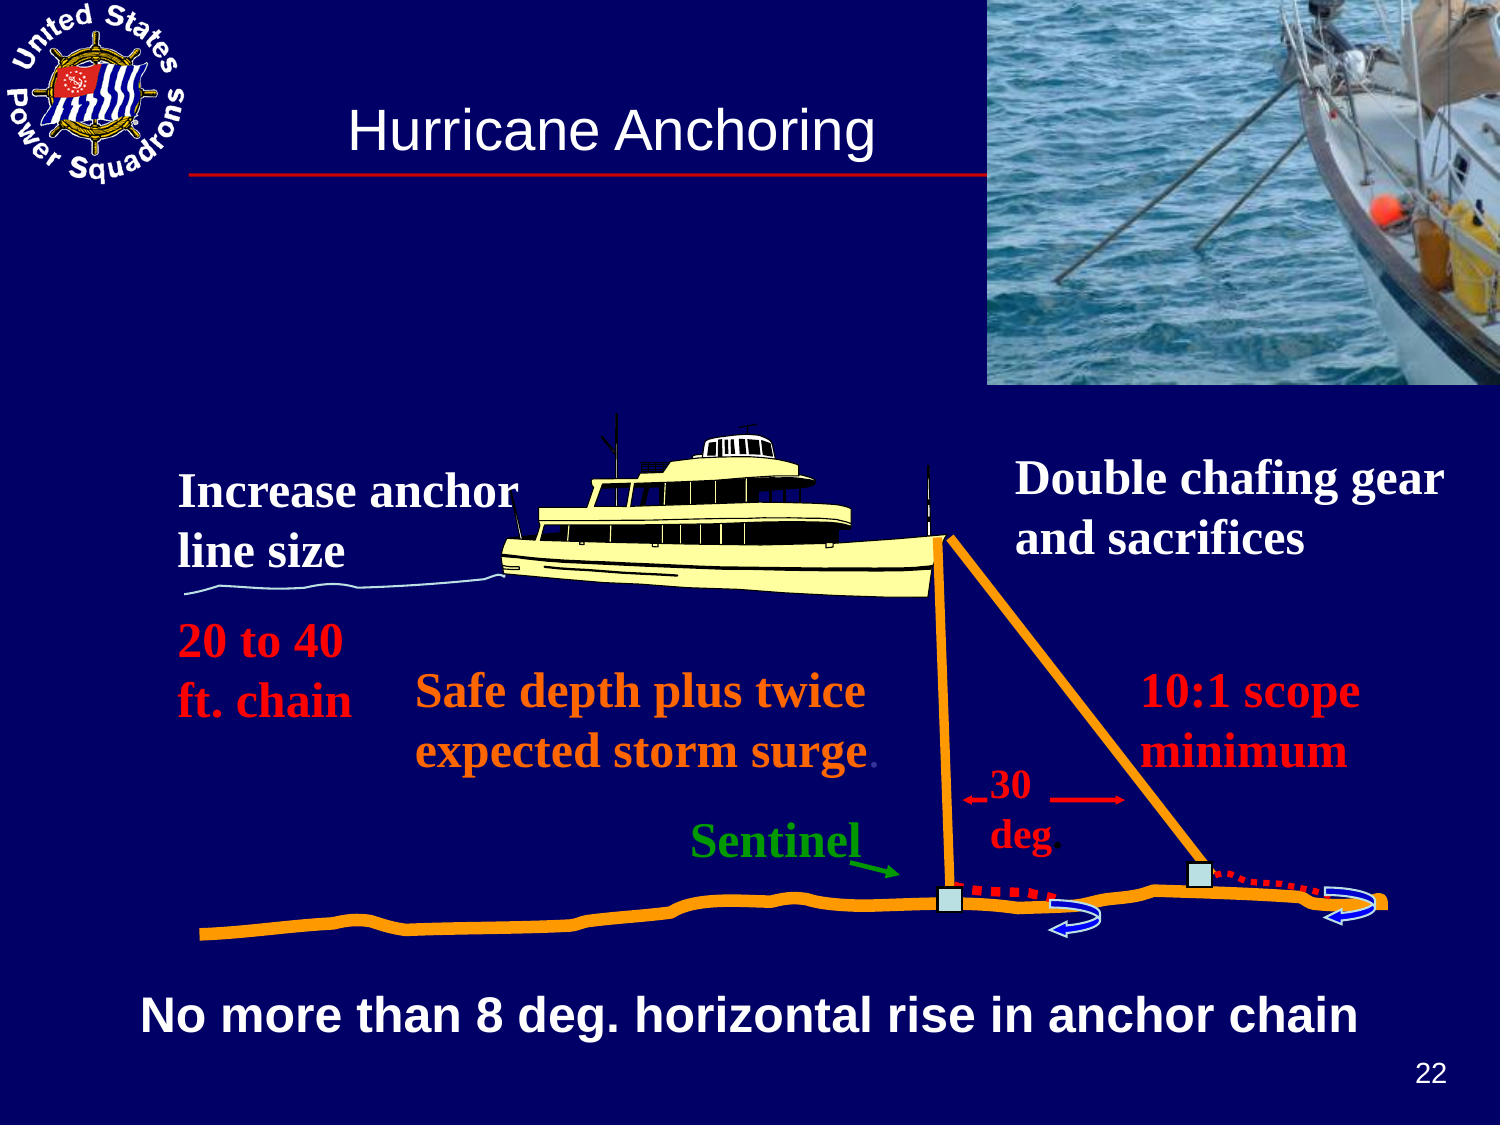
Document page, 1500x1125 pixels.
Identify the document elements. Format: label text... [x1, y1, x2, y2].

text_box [499, 412, 951, 600]
text_box [963, 887, 1055, 900]
picture [987, 0, 1500, 385]
text_box 30 deg. [974, 749, 1113, 865]
title Hurricane Anchoring [249, 62, 975, 192]
text_box [962, 795, 988, 805]
text_box Double chafing gear and sacrifices [999, 437, 1500, 573]
text_box Sentinel [675, 799, 925, 875]
text_box [199, 898, 1096, 935]
text_box [849, 862, 901, 878]
text_box [1215, 873, 1332, 898]
text_box No more than 8 deg. horizontal rise in anchor chain [124, 974, 1400, 1050]
text_box [1325, 887, 1376, 925]
text_box [1375, 899, 1382, 911]
slide_number 22 [1112, 1046, 1463, 1125]
text_box [1086, 890, 1371, 916]
text_box [937, 887, 963, 913]
text_box 10:1 scope minimum [1124, 649, 1413, 785]
text_box [1050, 900, 1101, 937]
text_box [184, 585, 337, 595]
text_box 20 to 40 ft. chain [162, 599, 388, 735]
text_box [1187, 862, 1213, 888]
picture [0, 0, 188, 187]
text_box Safe depth plus twice expected storm surge. [399, 649, 900, 785]
text_box [1049, 795, 1126, 805]
text_box Increase anchor line size [162, 449, 494, 585]
